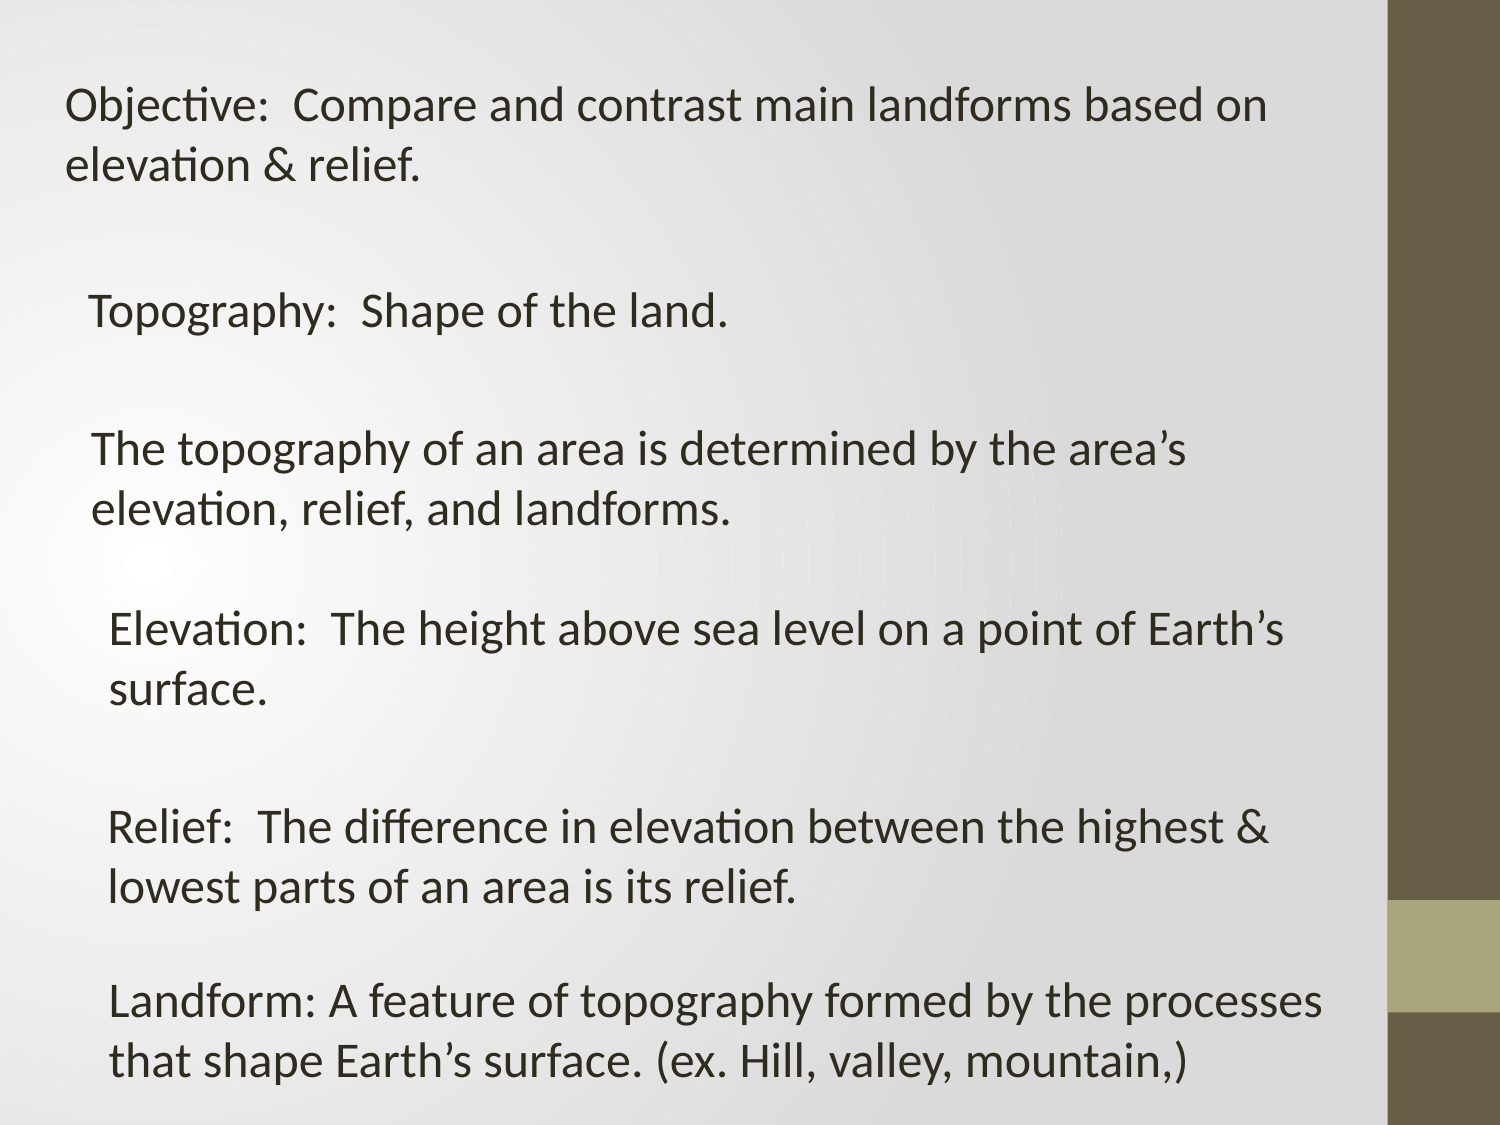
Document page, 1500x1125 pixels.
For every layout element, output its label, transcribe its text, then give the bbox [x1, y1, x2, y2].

text_box Elevation: The height above sea level on a point of Earth’s surface. [93, 588, 1300, 724]
text_box The topography of an area is determined by the area’s elevation, relief, and landforms. [76, 408, 1203, 543]
text_box Objective: Compare and contrast main landforms based on elevation & relief. [50, 64, 1295, 200]
text_box Topography: Shape of the land. [73, 270, 745, 346]
text_box Landform: A feature of topography formed by the processes that shape Earth’s surface. (ex. Hill, valley, mountain,) [93, 960, 1339, 1095]
text_box Relief: The difference in elevation between the highest & lowest parts of an area is its relief. [92, 786, 1286, 921]
